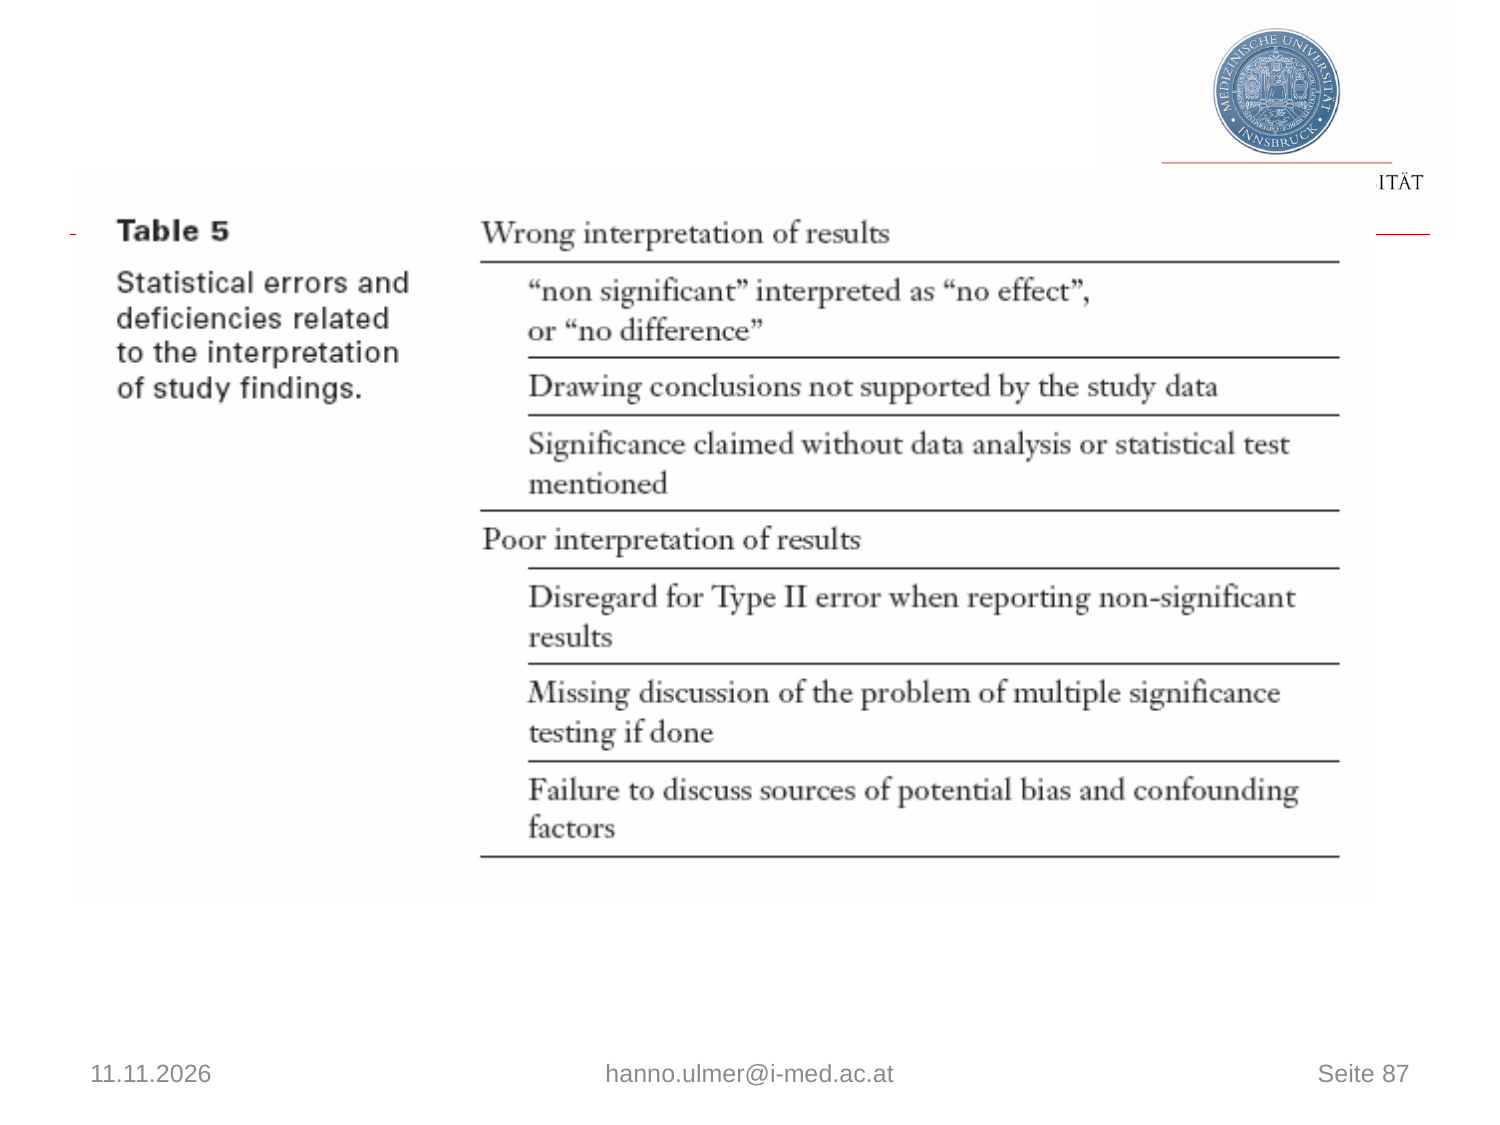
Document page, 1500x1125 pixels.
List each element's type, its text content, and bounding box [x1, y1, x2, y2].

slide_number Seite 87 [1074, 1042, 1425, 1103]
picture [76, 0, 1450, 901]
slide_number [75, 1042, 425, 1103]
footer hanno.ulmer@i-med.ac.at [512, 1042, 988, 1103]
